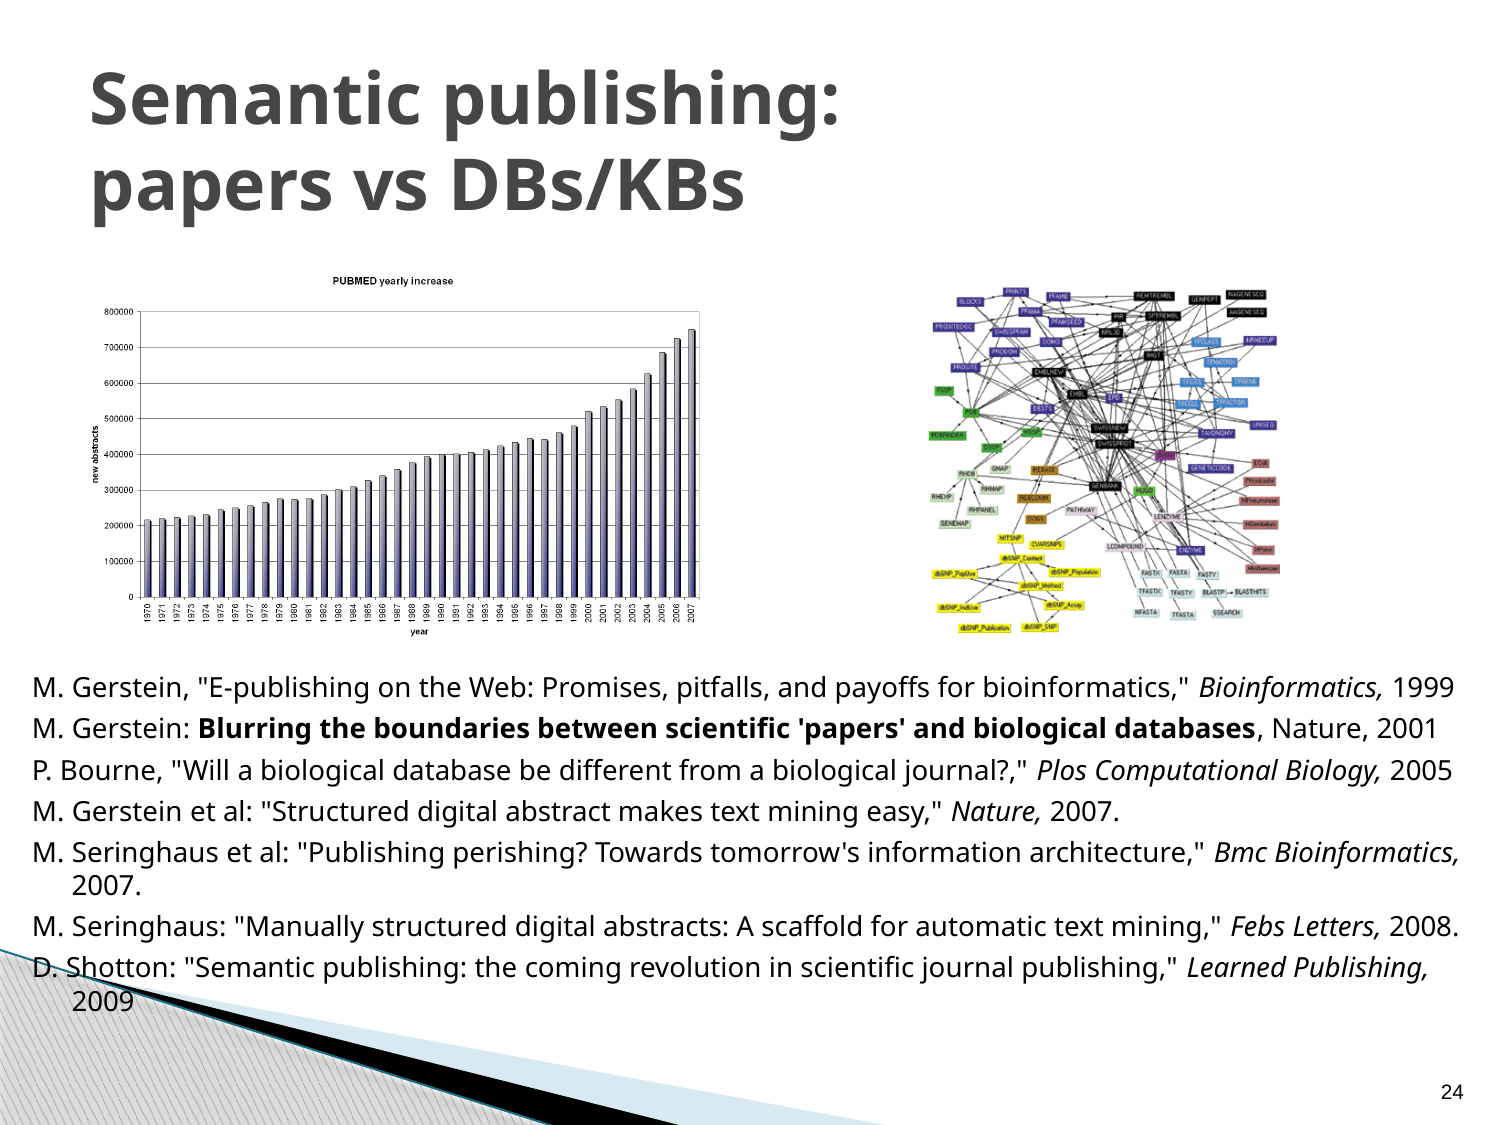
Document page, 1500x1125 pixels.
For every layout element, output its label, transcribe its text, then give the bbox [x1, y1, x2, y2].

title Semantic publishing: papers vs DBs/KBs [75, 45, 1425, 233]
picture [90, 274, 700, 638]
list M. Gerstein, "E-publishing on the Web: Promises, pitfalls, and payoffs for bioinformatics," Bioinformatics, 1999 M. Gerstein: Blurring the boundaries between scientific 'papers' and biological databases, Nature, 2001 P. Bourne, "Will a biological database be different from a biological journal?," Plos Computational Biology, 2005 M. Gerstein et al: "Structured digital abstract makes text mining easy," Nature, 2007. M. Seringhaus et al: "Publishing perishing? Towards tomorrow's information architecture," Bmc Bioinformatics, 2007. M. Seringhaus: "Manually structured digital abstracts: A scaffold for automatic text mining," Febs Letters, 2008. D. Shotton: "Semantic publishing: the coming revolution in scientific journal publishing," Learned Publishing, 2009 [0, 662, 1500, 1125]
picture [849, 262, 1363, 674]
slide_number 24 [1418, 1051, 1479, 1112]
